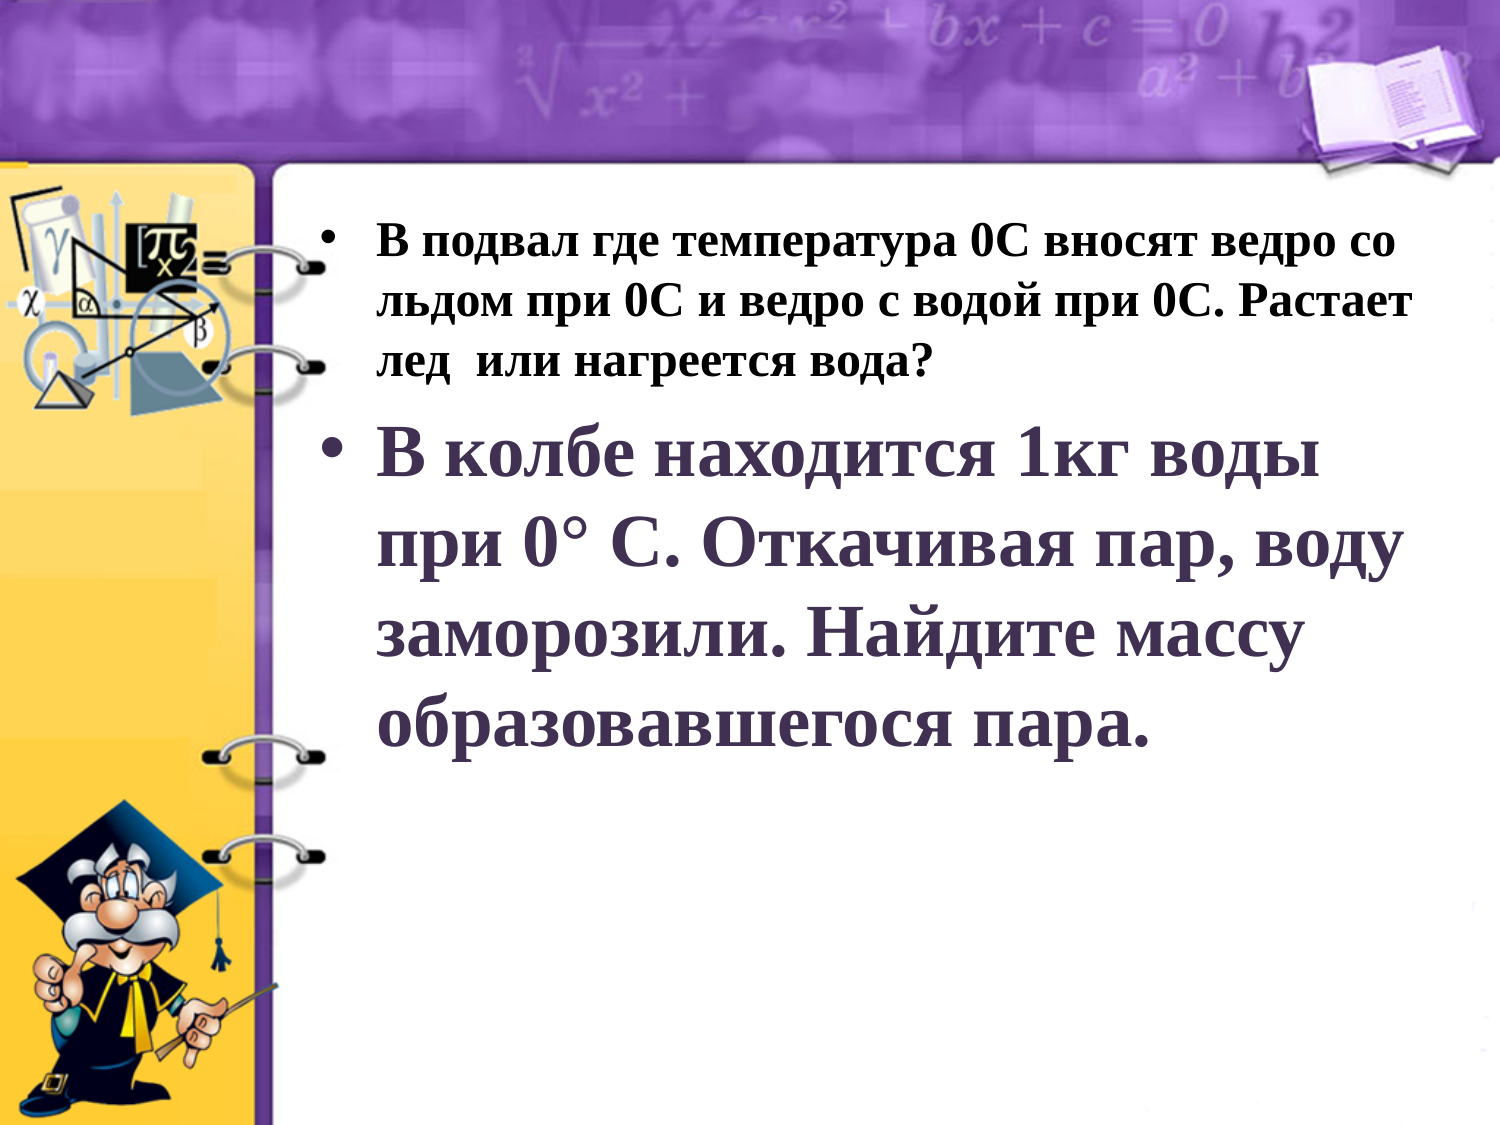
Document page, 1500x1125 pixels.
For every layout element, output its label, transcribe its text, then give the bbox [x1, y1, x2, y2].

picture [0, 0, 1500, 1125]
list В подвал где температура 0С вносят ведро со льдом при 0С и ведро с водой при 0С. Растает лед или нагреется вода? В колбе находится 1кг воды при 0° С. Откачивая пар, воду заморозили. Найдите массу образовавшегося пара. [304, 199, 1468, 1102]
